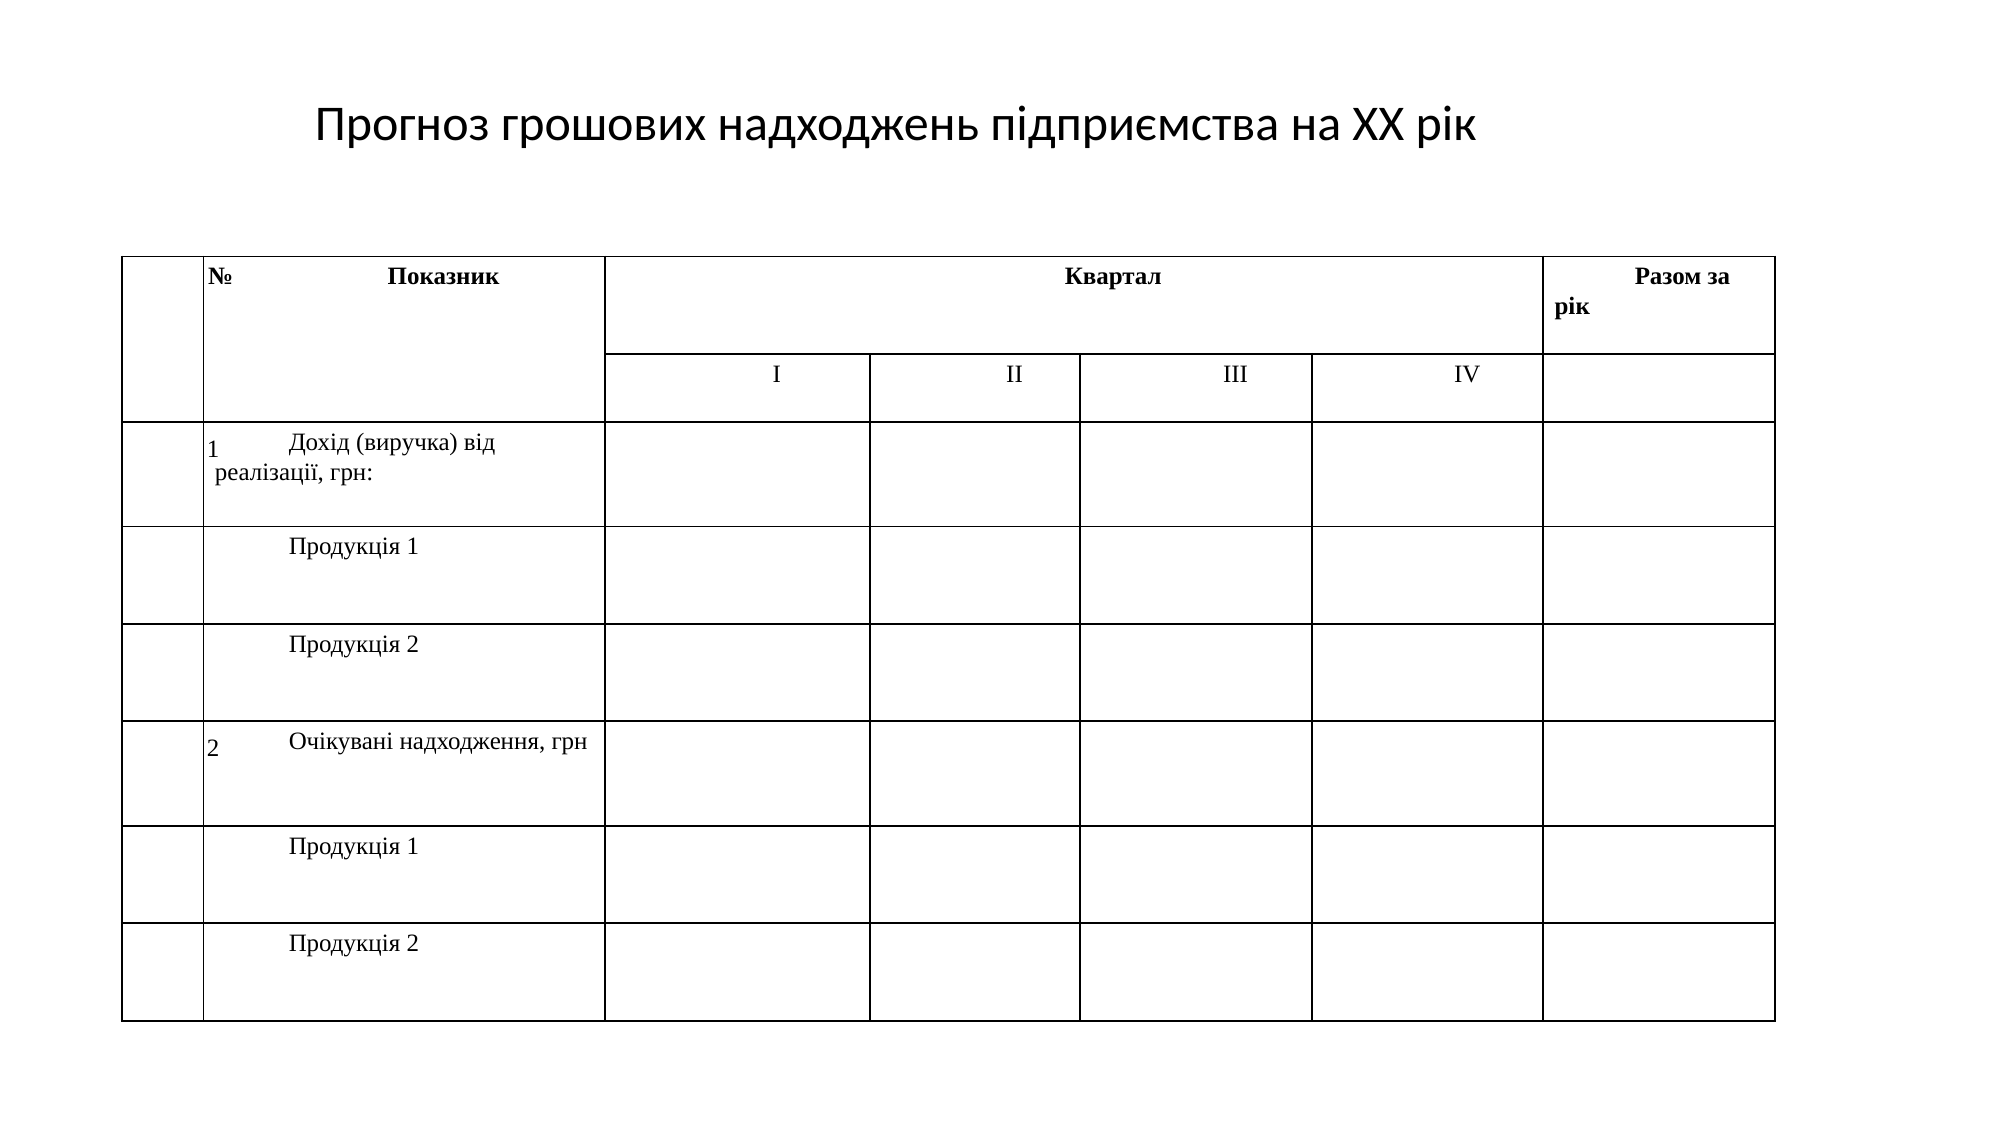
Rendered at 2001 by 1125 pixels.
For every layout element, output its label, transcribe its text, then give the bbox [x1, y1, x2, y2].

table_cell II [871, 355, 1079, 421]
table_cell [1544, 355, 1774, 421]
table_cell [1313, 527, 1542, 623]
table_cell 2 [123, 722, 203, 825]
table_cell [1081, 827, 1311, 922]
table_cell [606, 827, 869, 922]
table_cell [123, 827, 203, 922]
table_header Показник [204, 257, 604, 421]
table_cell [1544, 423, 1774, 526]
table_cell IV [1313, 355, 1542, 421]
table_cell [1081, 527, 1311, 623]
table_cell [871, 625, 1079, 720]
table_cell [1081, 924, 1311, 1020]
table_cell [606, 527, 869, 623]
text_box Прогноз грошових надходжень підприємства на ХХ рік [299, 82, 1519, 158]
table_cell Продукція 1 [204, 527, 604, 623]
table_cell [1081, 722, 1311, 825]
table_cell [1544, 527, 1774, 623]
table_cell [1544, 722, 1774, 825]
table_cell I [606, 355, 869, 421]
table_cell Продукція 1 [204, 827, 604, 922]
table_cell [1544, 625, 1774, 720]
table_cell [1313, 827, 1542, 922]
table_cell Продукція 2 [204, 625, 604, 720]
table_cell [871, 924, 1079, 1020]
table_cell [1081, 423, 1311, 526]
table_cell [606, 423, 869, 526]
table_cell [606, 625, 869, 720]
table_cell [1313, 423, 1542, 526]
table_cell [871, 722, 1079, 825]
table_header Квартал [606, 257, 1542, 353]
table_cell [606, 924, 869, 1020]
table_cell 1 [123, 423, 203, 526]
table_cell [871, 423, 1079, 526]
table_cell Продукція 2 [204, 924, 604, 1020]
table_cell [1313, 722, 1542, 825]
table_cell [1081, 625, 1311, 720]
table_cell [1544, 827, 1774, 922]
table_cell [1313, 625, 1542, 720]
table_cell Дохід (виручка) від реалізації, грн: [204, 423, 604, 526]
table_cell [123, 527, 203, 623]
table_cell Очікувані надходження, грн [204, 722, 604, 825]
table_header № [123, 257, 203, 421]
table_cell III [1081, 355, 1311, 421]
table_cell [123, 924, 203, 1020]
table_cell [1544, 924, 1774, 1020]
table_header Разом за рік [1544, 257, 1774, 353]
table_cell [1313, 924, 1542, 1020]
table_cell [606, 722, 869, 825]
table_cell [871, 527, 1079, 623]
table_cell [871, 827, 1079, 922]
table_cell [123, 625, 203, 720]
